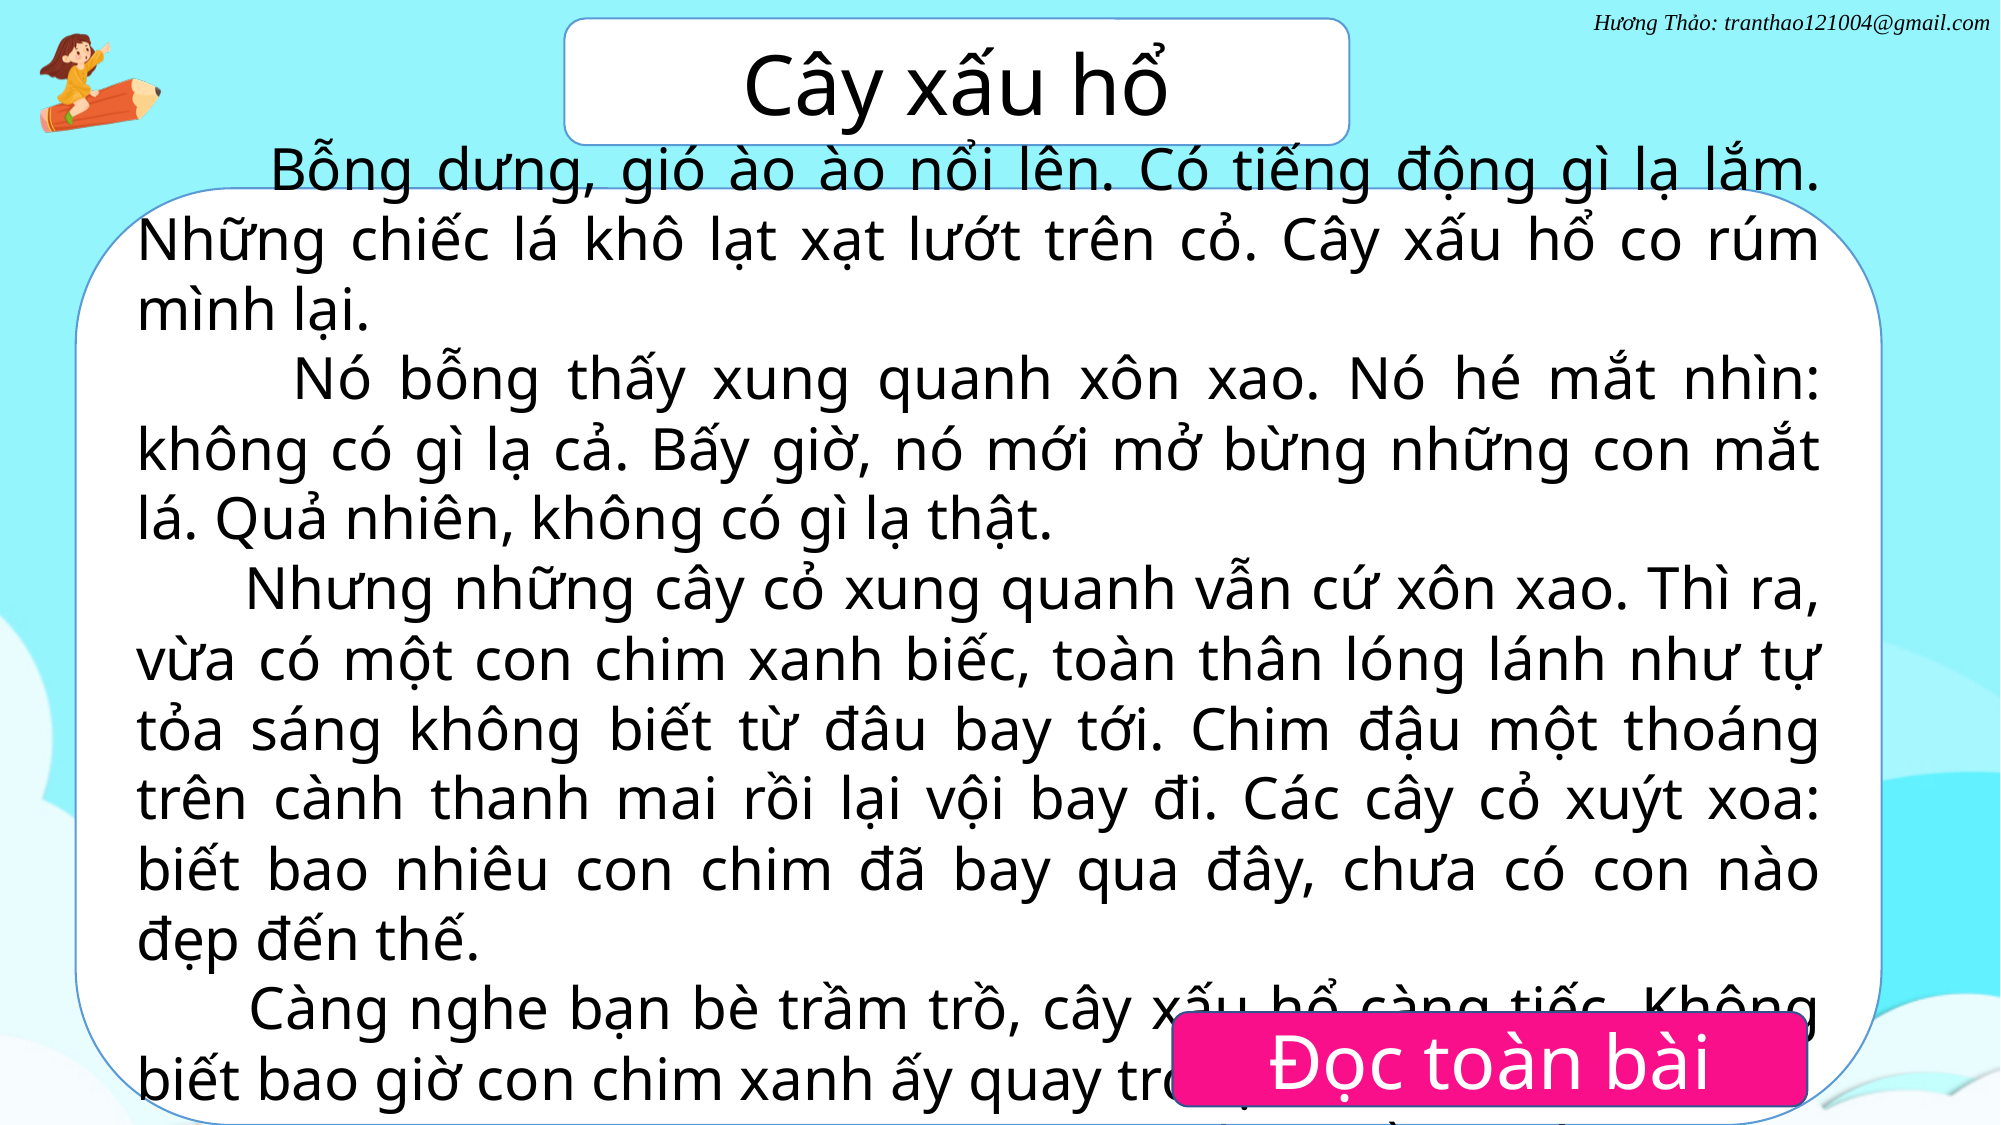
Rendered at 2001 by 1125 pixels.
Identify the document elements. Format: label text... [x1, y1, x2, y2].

text_box Đọc toàn bài [1171, 1011, 1809, 1108]
text_box Bỗng dưng, gió ào ào nổi lên. Có tiếng động gì lạ lắm. Những chiếc lá khô lạt xạt lướt trên cỏ. Cây xấu hổ co rúm mình lại. Nó bỗng thấy xung quanh xôn xao. Nó hé mắt nhìn: không có gì lạ cả. Bấy giờ, nó mới mở bừng những con mắt lá. Quả nhiên, không có gì lạ thật. Nhưng những cây cỏ xung quanh vẫn cứ xôn xao. Thì ra, vừa có một con chim xanh biếc, toàn thân lóng lánh như tự tỏa sáng không biết từ đâu bay tới. Chim đậu một thoáng trên cành thanh mai rồi lại vội bay đi. Các cây cỏ xuýt xoa: biết bao nhiêu con chim đã bay qua đây, chưa có con nào đẹp đến thế. Càng nghe bạn bè trầm trồ, cây xấu hổ càng tiếc. Không biết bao giờ con chim xanh ấy quay trở lại? (Theo Trần Hoài Dương) [74, 187, 1883, 1125]
picture [0, 0, 2001, 1125]
text_box Cây xấu hổ [563, 17, 1351, 147]
